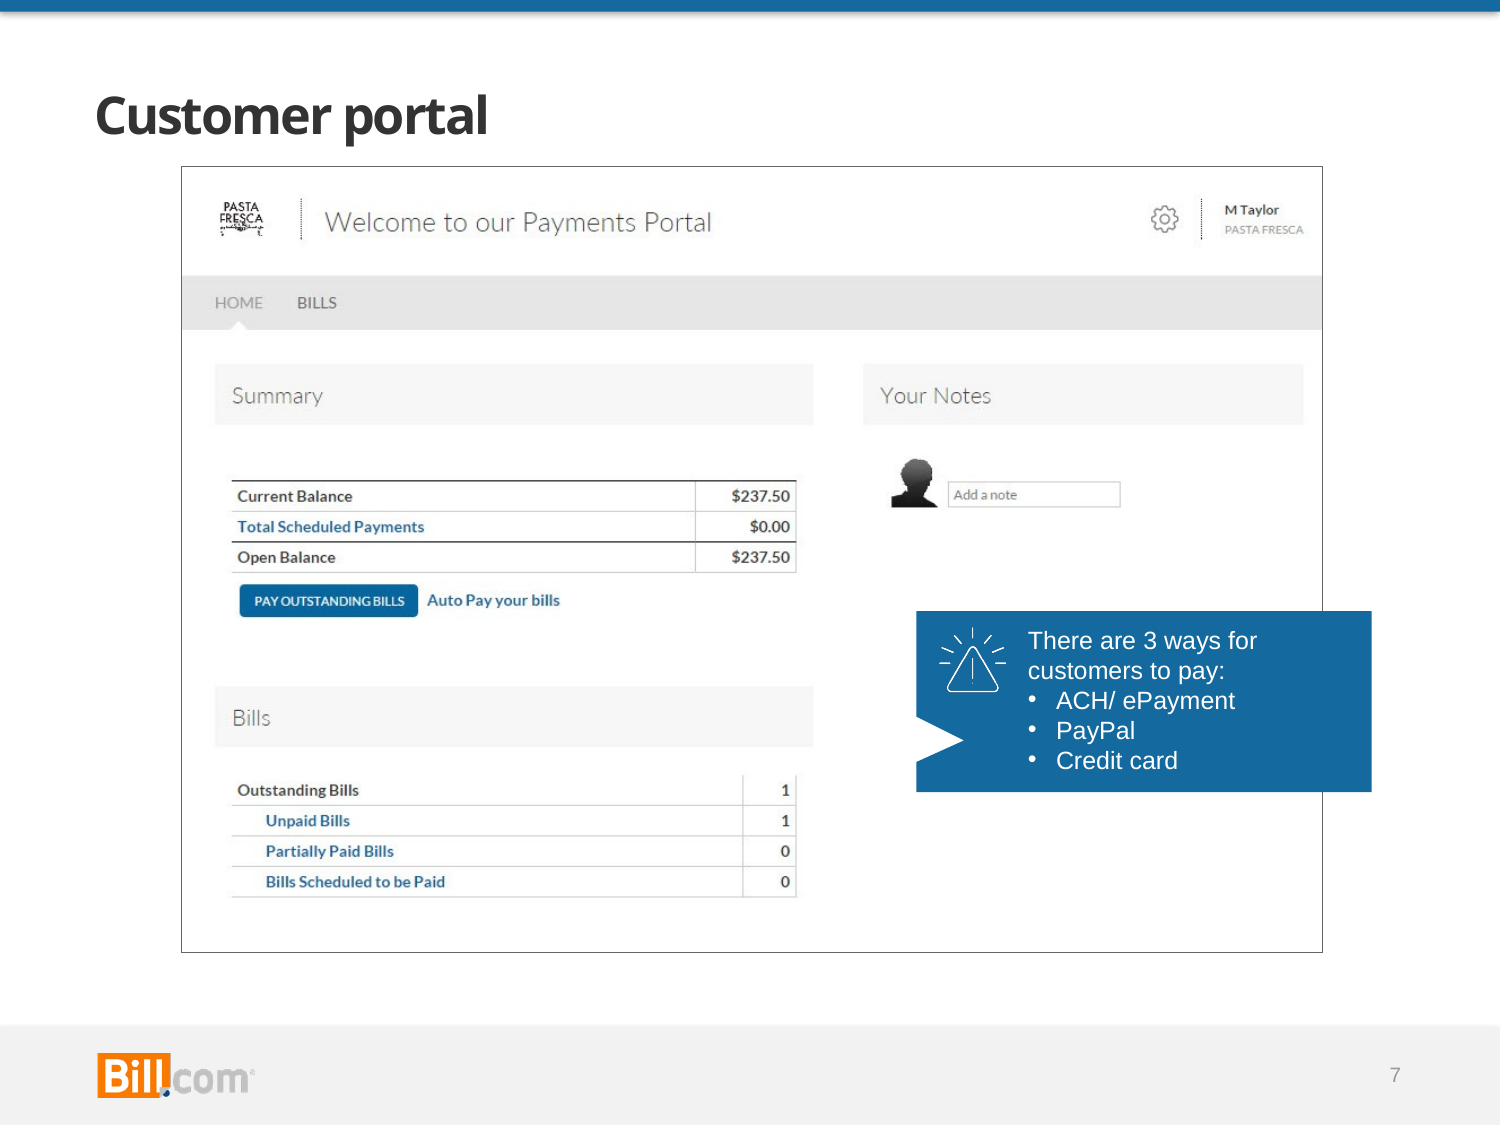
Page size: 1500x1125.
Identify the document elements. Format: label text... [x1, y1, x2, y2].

title Customer portal [79, 75, 1421, 164]
text_box [1328, 609, 1374, 795]
picture [97, 1053, 255, 1098]
picture [180, 165, 1323, 953]
